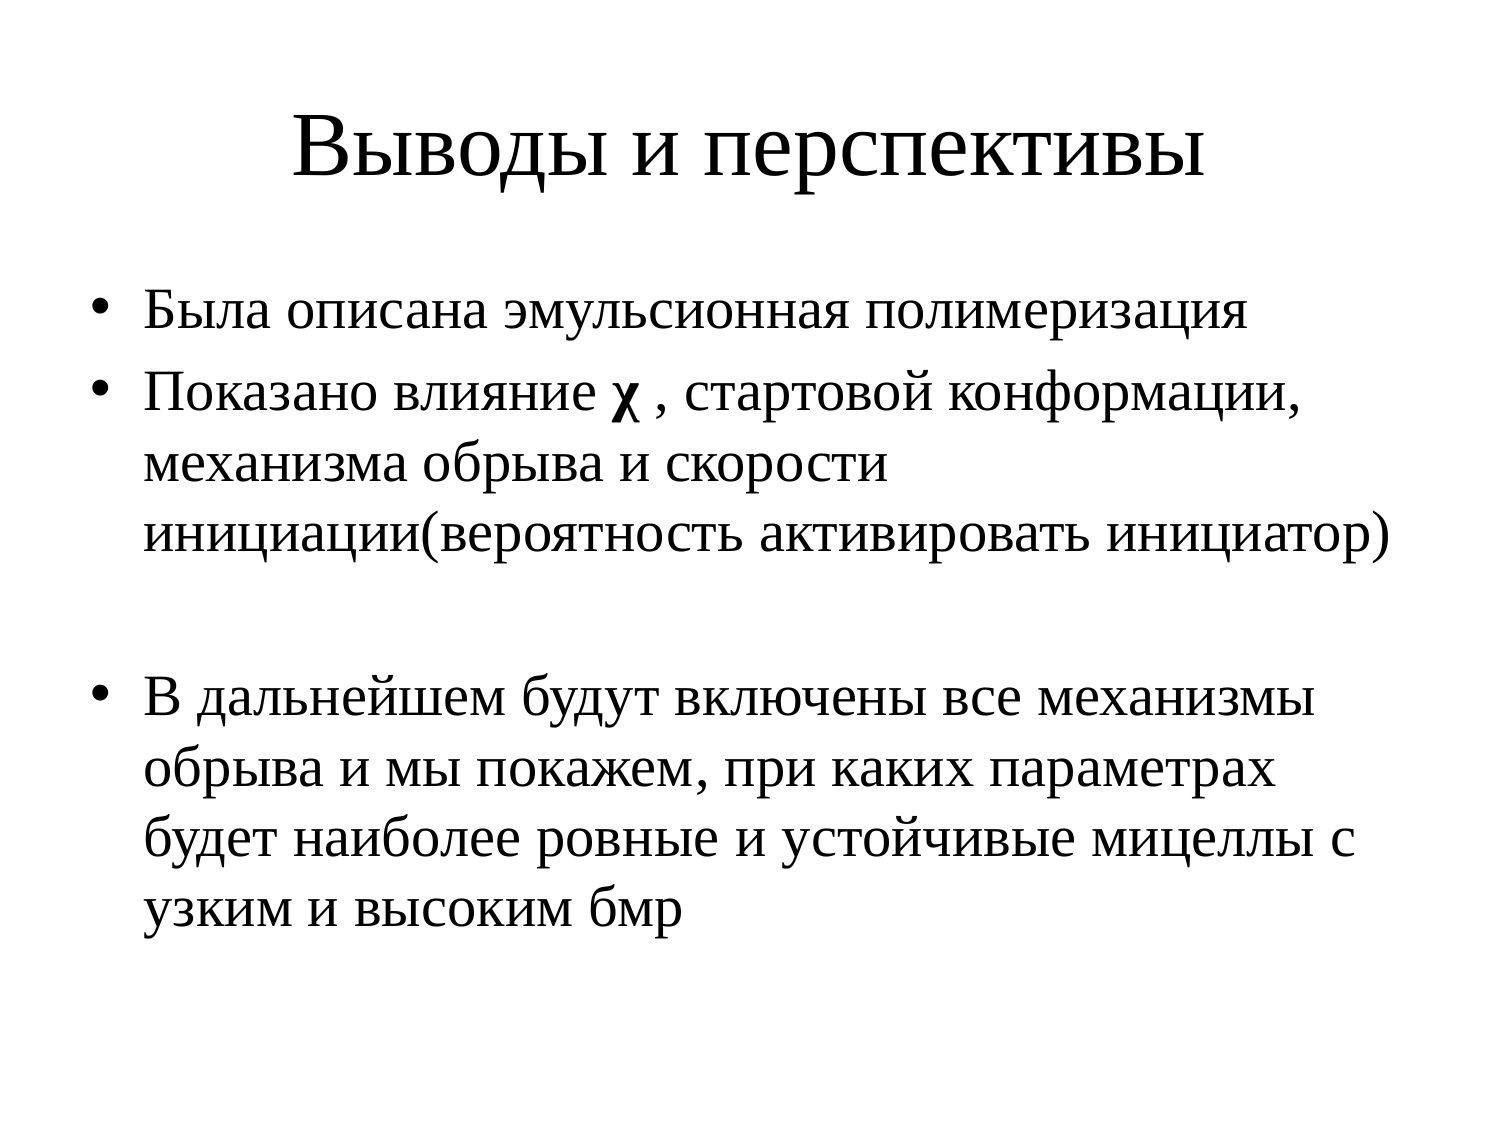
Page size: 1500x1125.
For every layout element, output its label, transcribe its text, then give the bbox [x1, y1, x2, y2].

list Была описана эмульсионная полимеризация Показано влияние χ , стартовой конформации, механизма обрыва и скорости инициации(вероятность активировать инициатор) В дальнейшем будут включены все механизмы обрыва и мы покажем, при каких параметрах будет наиболее ровные и устойчивые мицеллы с узким и высоким бмр [75, 262, 1425, 1005]
title Выводы и перспективы [75, 45, 1425, 233]
